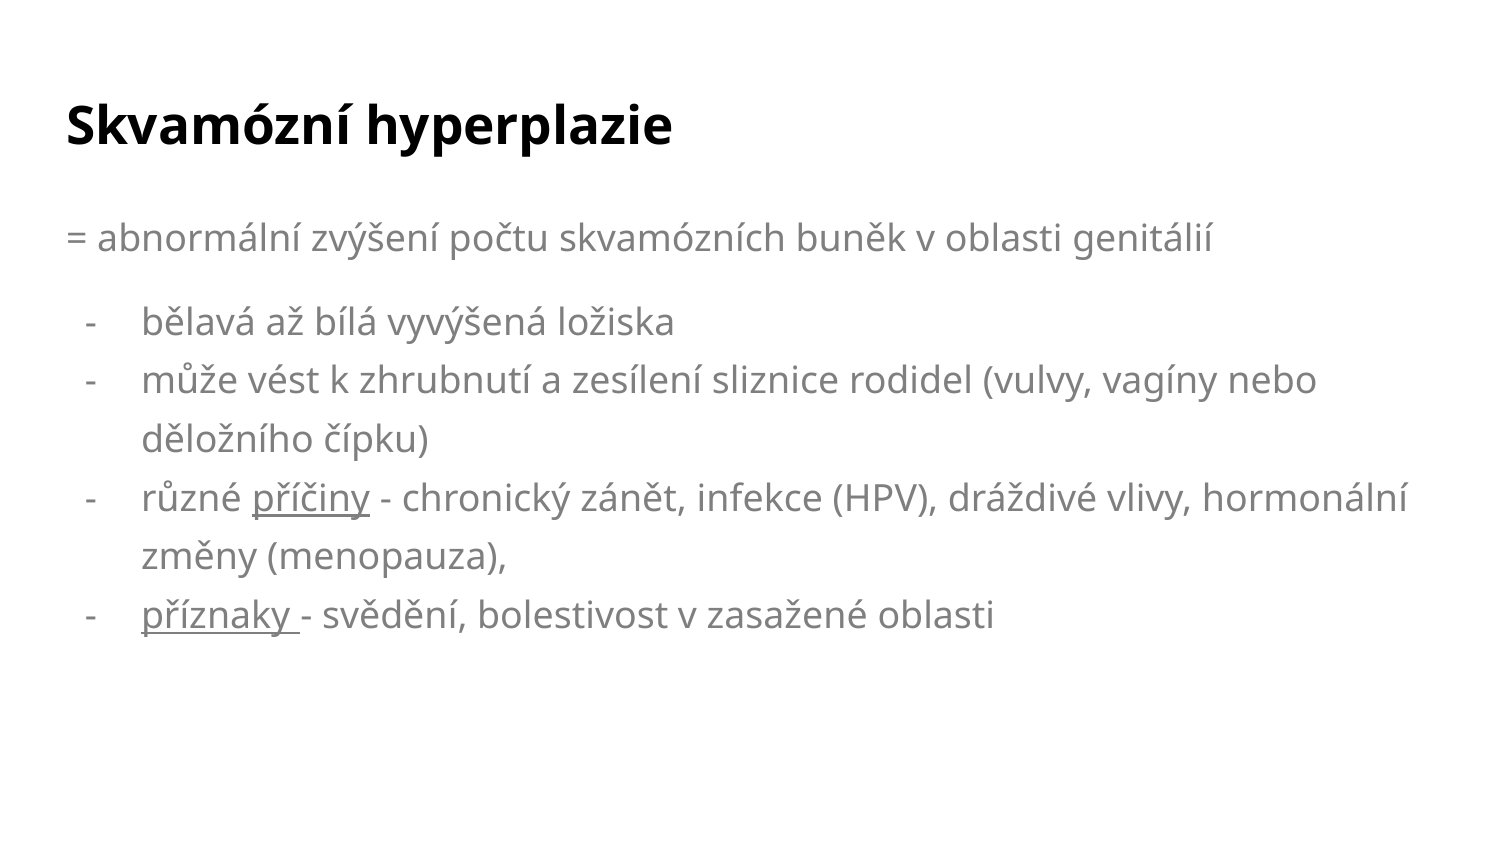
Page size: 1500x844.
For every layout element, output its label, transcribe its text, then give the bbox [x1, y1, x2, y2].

list = abnormální zvýšení počtu skvamózních buněk v oblasti genitálií bělavá až bílá vyvýšená ložiska může vést k zhrubnutí a zesílení sliznice rodidel (vulvy, vagíny nebo děložního čípku) různé příčiny - chronický zánět, infekce (HPV), dráždivé vlivy, hormonální změny (menopauza), příznaky - svědění, bolestivost v zasažené oblasti [51, 189, 1449, 820]
title Skvamózní hyperplazie [51, 72, 1449, 176]
